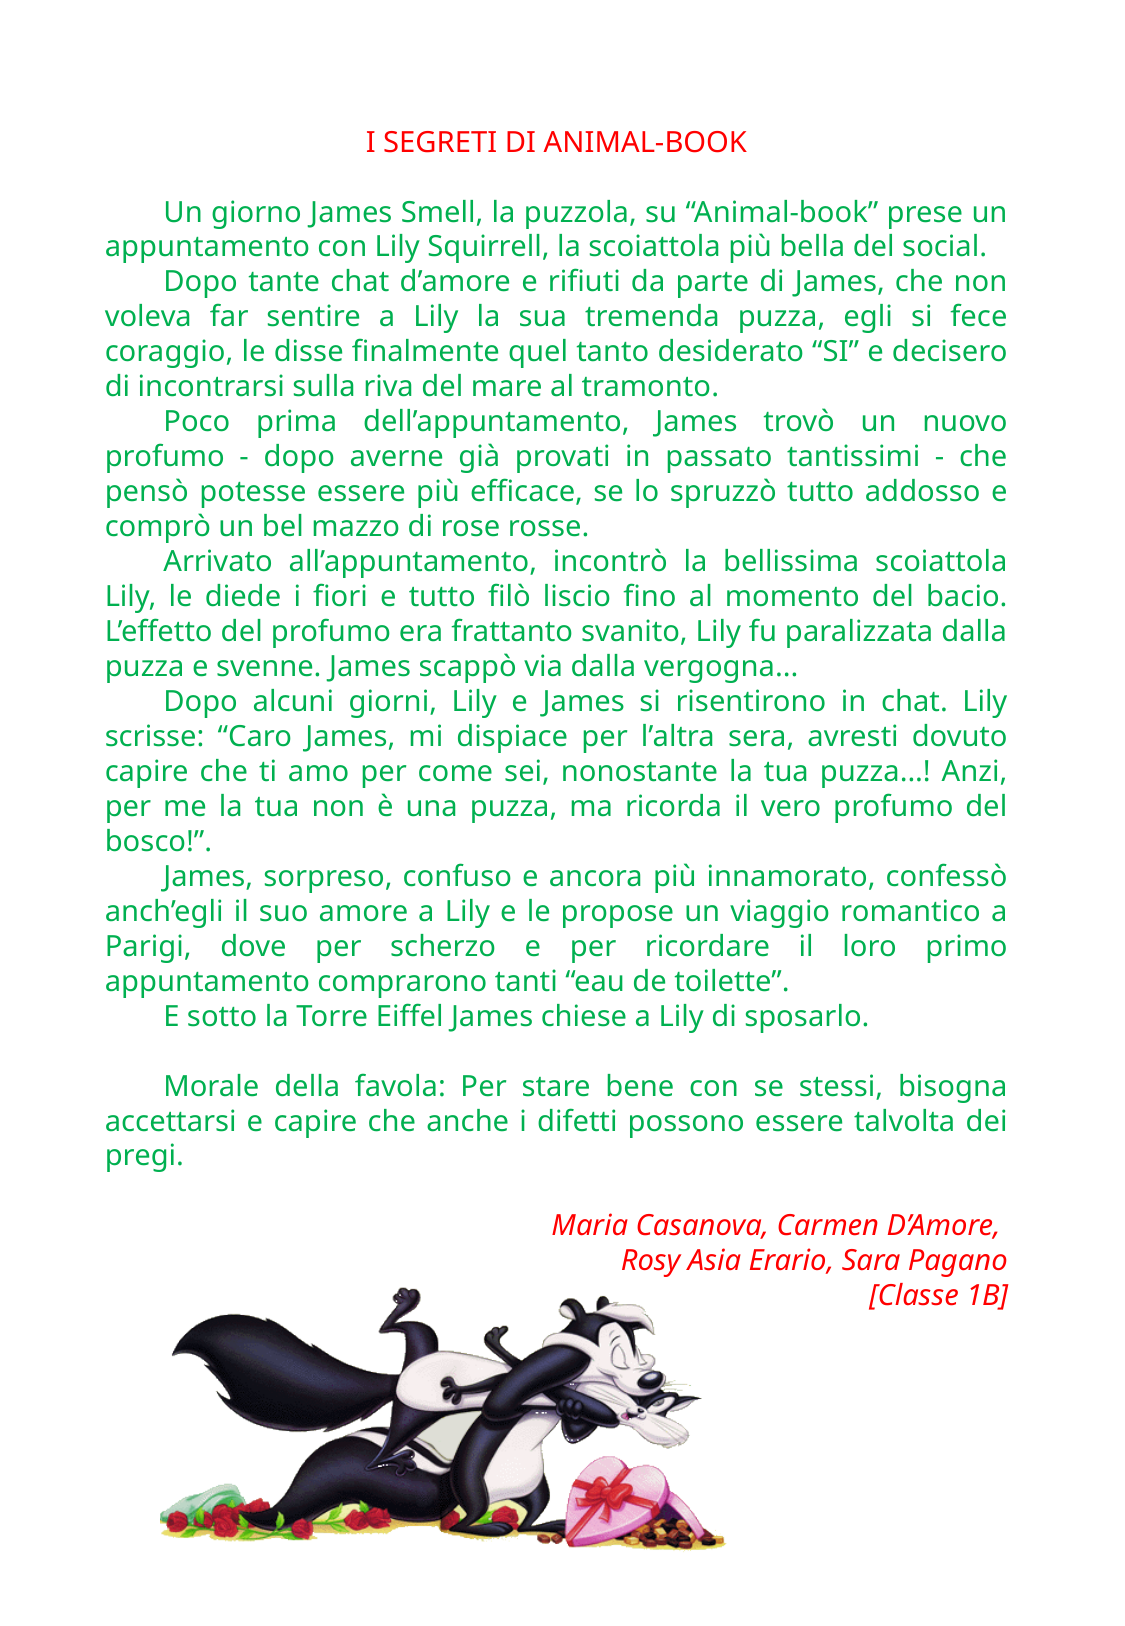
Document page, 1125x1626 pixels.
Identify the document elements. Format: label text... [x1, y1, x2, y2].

picture [160, 1284, 729, 1557]
text_box I SEGRETI DI ANIMAL-BOOK Un giorno James Smell, la puzzola, su “Animal-book” prese un appuntamento con Lily Squirrell, la scoiattola più bella del social. Dopo tante chat d’amore e rifiuti da parte di James, che non voleva far sentire a Lily la sua tremenda puzza, egli si fece coraggio, le disse finalmente quel tanto desiderato “SI” e decisero di incontrarsi sulla riva del mare al tramonto. Poco prima dell’appuntamento, James trovò un nuovo profumo - dopo averne già provati in passato tantissimi - che pensò potesse essere più efficace, se lo spruzzò tutto addosso e comprò un bel mazzo di rose rosse. Arrivato all’appuntamento, incontrò la bellissima scoiattola Lily, le diede i fiori e tutto filò liscio fino al momento del bacio. L’effetto del profumo era frattanto svanito, Lily fu paralizzata dalla puzza e svenne. James scappò via dalla vergogna... Dopo alcuni giorni, Lily e James si risentirono in chat. Lily scrisse: “Caro James, mi dispiace per l’altra sera, avresti dovuto capire che ti amo per come sei, nonostante la tua puzza...! Anzi, per me la tua non è una puzza, ma ricorda il vero profumo del bosco!”. James, sorpreso, confuso e ancora più innamorato, confessò anch’egli il suo amore a Lily e le propose un viaggio romantico a Parigi, dove per scherzo e per ricordare il loro primo appuntamento comprarono tanti “eau de toilette”. E sotto la Torre Eiffel James chiese a Lily di sposarlo. Morale della favola: Per stare bene con se stessi, bisogna accettarsi e capire che anche i difetti possono essere talvolta dei pregi. Maria Casanova, Carmen D’Amore, Rosy Asia Erario, Sara Pagano [Classe 1B] [89, 115, 1024, 1319]
